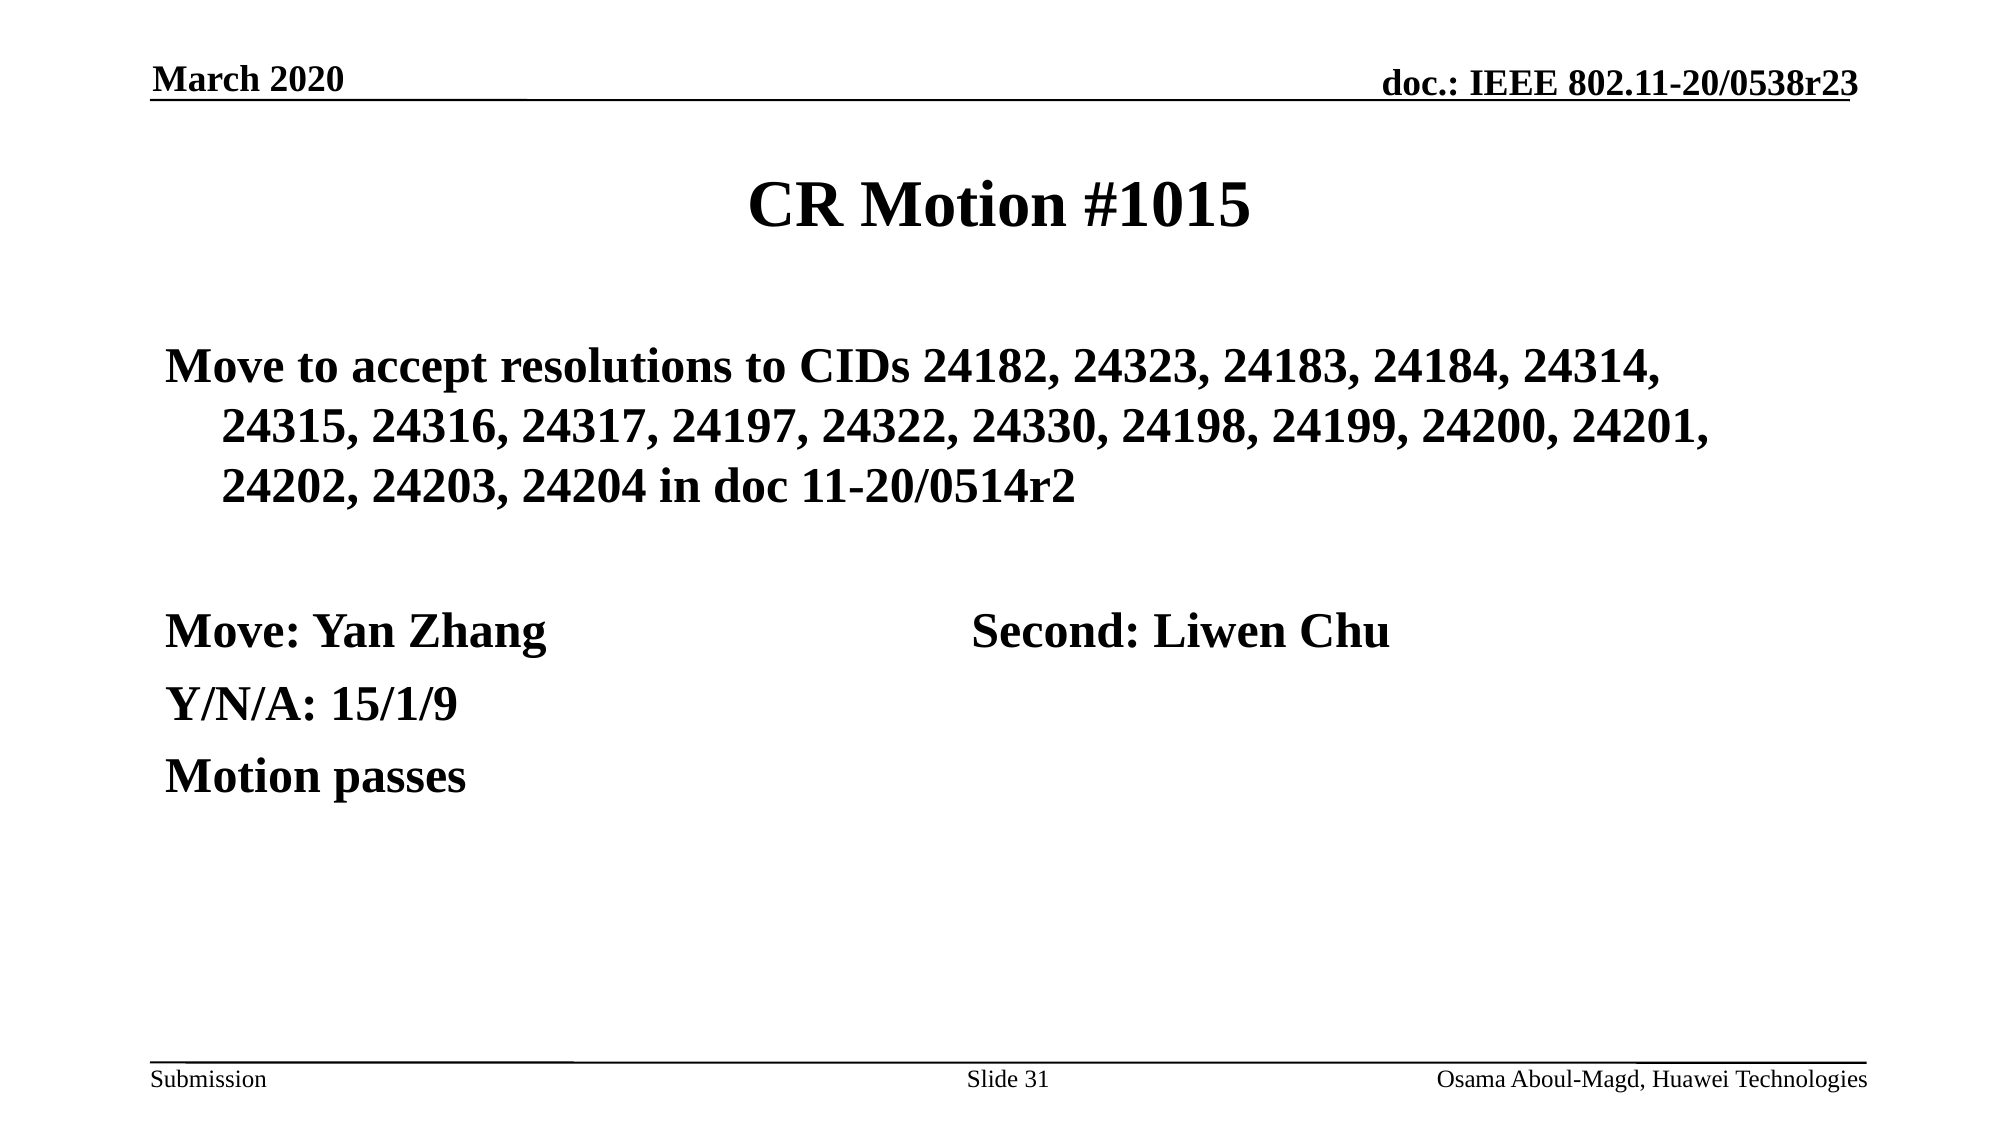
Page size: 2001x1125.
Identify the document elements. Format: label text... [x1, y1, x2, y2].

footer Osama Aboul-Magd, Huawei Technologies [1171, 1061, 1869, 1093]
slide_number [152, 54, 563, 100]
list Move to accept resolutions to CIDs 24182, 24323, 24183, 24184, 24314, 24315, 24316, 24317, 24197, 24322, 24330, 24198, 24199, 24200, 24201, 24202, 24203, 24204 in doc 11-20/0514r2 Move: Yan Zhang Second: Liwen Chu Y/N/A: 15/1/9 Motion passes [149, 324, 1850, 1000]
title CR Motion #1015 [149, 112, 1850, 288]
slide_number Slide 31 [950, 1061, 1067, 1123]
